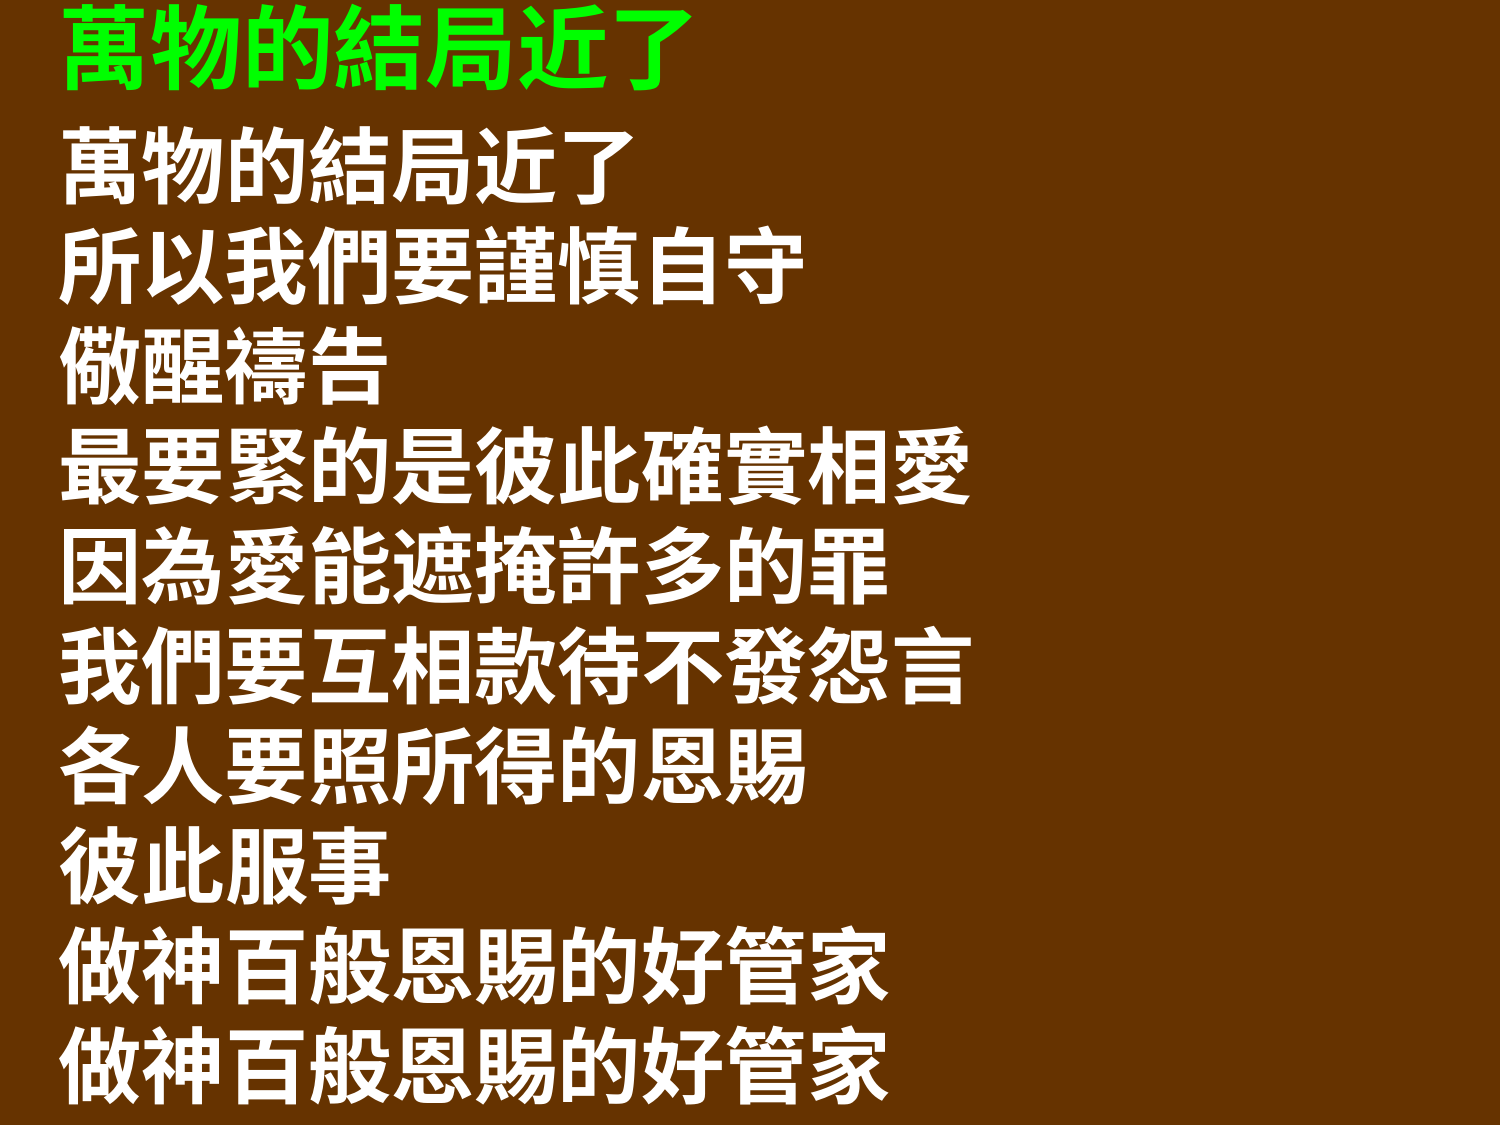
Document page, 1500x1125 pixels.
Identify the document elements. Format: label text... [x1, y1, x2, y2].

text_box 萬物的結局近了 萬物的結局近了 所以我們要謹慎自守 儆醒禱告 最要緊的是彼此確實相愛 因為愛能遮掩許多的罪 我們要互相款待不發怨言 各人要照所得的恩賜 彼此服事 做神百般恩賜的好管家 做神百般恩賜的好管家 [24, 0, 1463, 1122]
